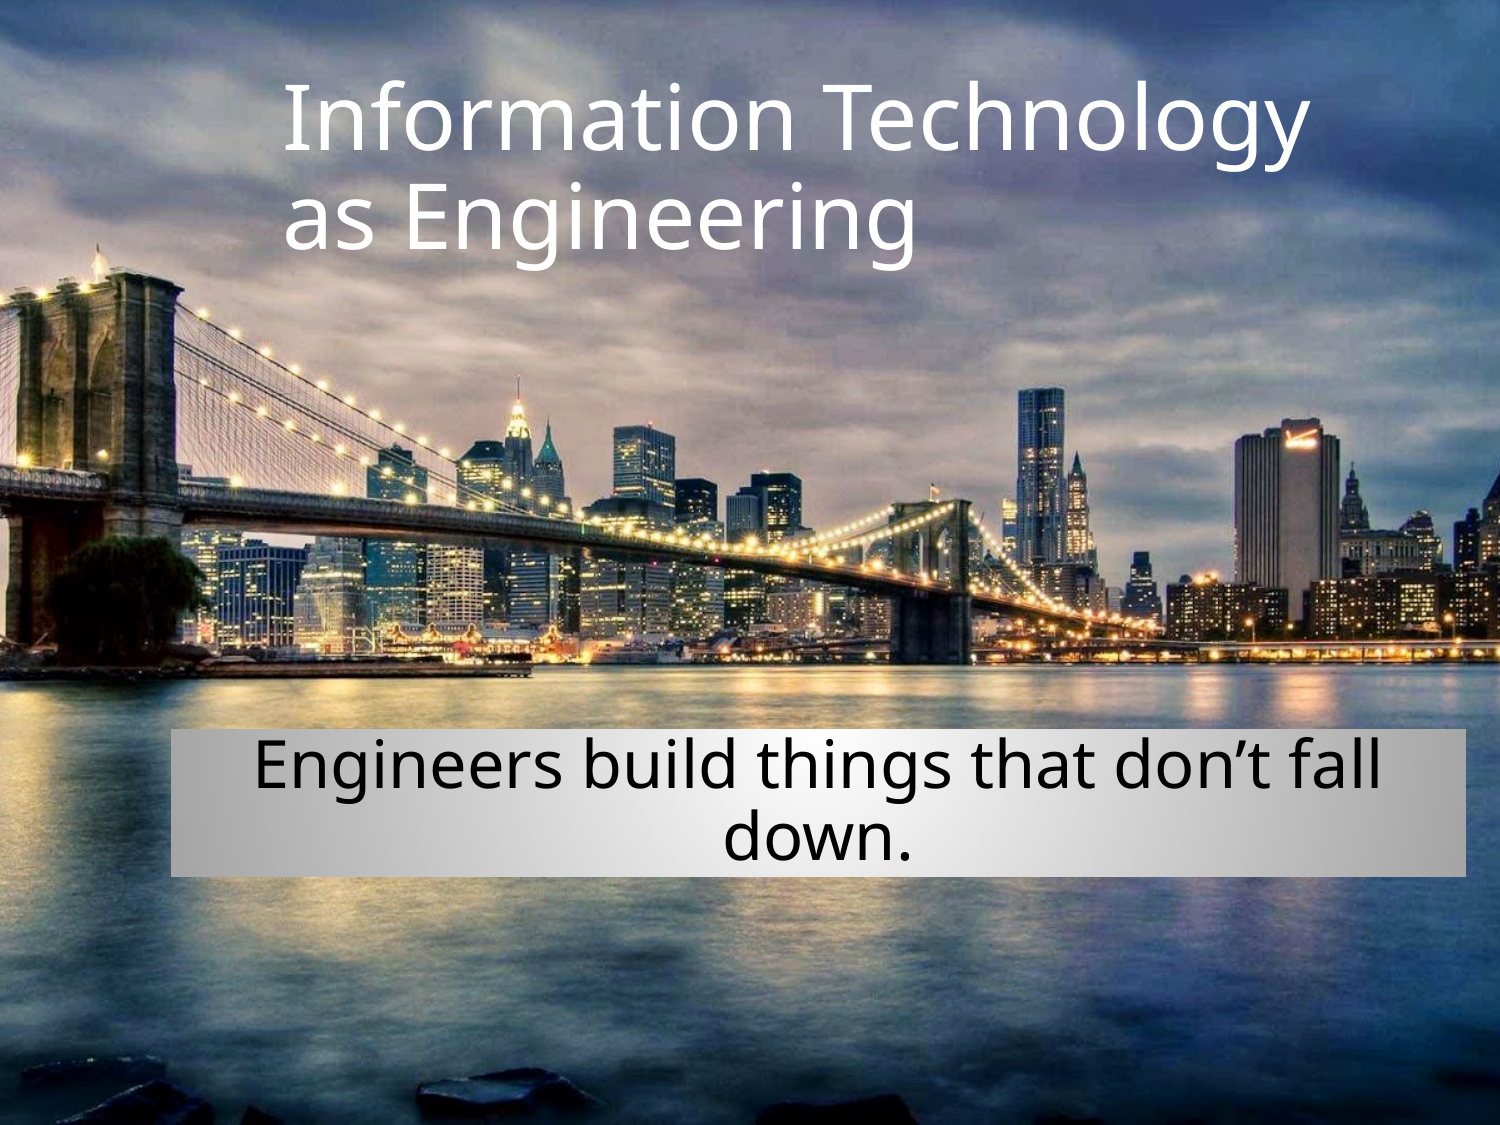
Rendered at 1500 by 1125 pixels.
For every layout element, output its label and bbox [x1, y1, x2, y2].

list [0, 0, 1500, 1125]
